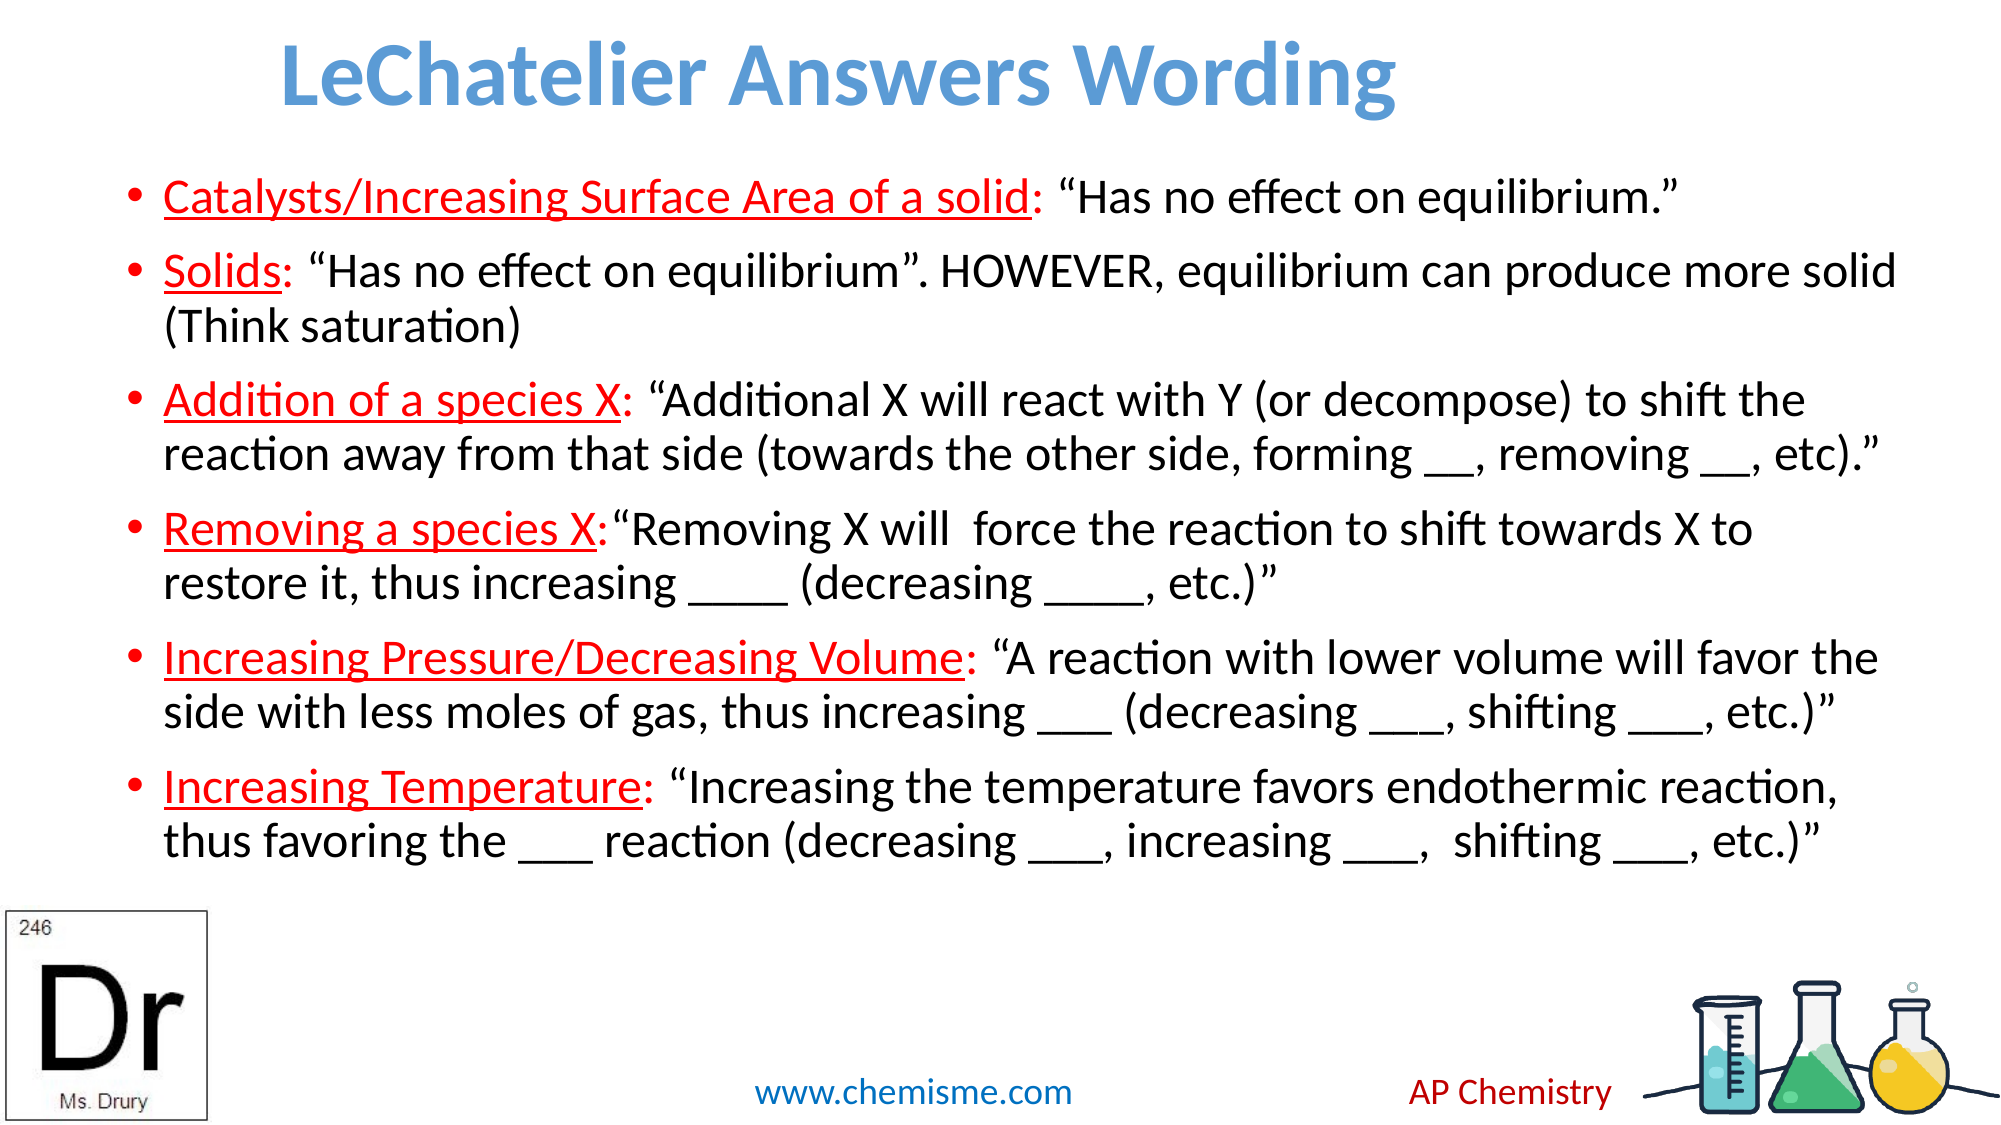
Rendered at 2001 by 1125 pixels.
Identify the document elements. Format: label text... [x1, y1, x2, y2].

picture [0, 905, 212, 1125]
picture [1602, 882, 2001, 1125]
title LeChatelier Answers Wording [255, 0, 1424, 152]
list Catalysts/Increasing Surface Area of a solid: “Has no effect on equilibrium.” Solids: “Has no effect on equilibrium”. HOWEVER, equilibrium can produce more solid (Think saturation) Addition of a species X: “Additional X will react with Y (or decompose) to shift the reaction away from that side (towards the other side, forming __, removing __, etc).” Removing a species X:“Removing X will force the reaction to shift towards X to restore it, thus increasing ____ (decreasing ____, etc.)” Increasing Pressure/Decreasing Volume: “A reaction with lower volume will favor the side with less moles of gas, thus increasing ___ (decreasing ___, shifting ___, etc.)” Increasing Temperature: “Increasing the temperature favors endothermic reaction, thus favoring the ___ reaction (decreasing ___, increasing ___, shifting ___, etc.)” [111, 162, 1917, 1050]
